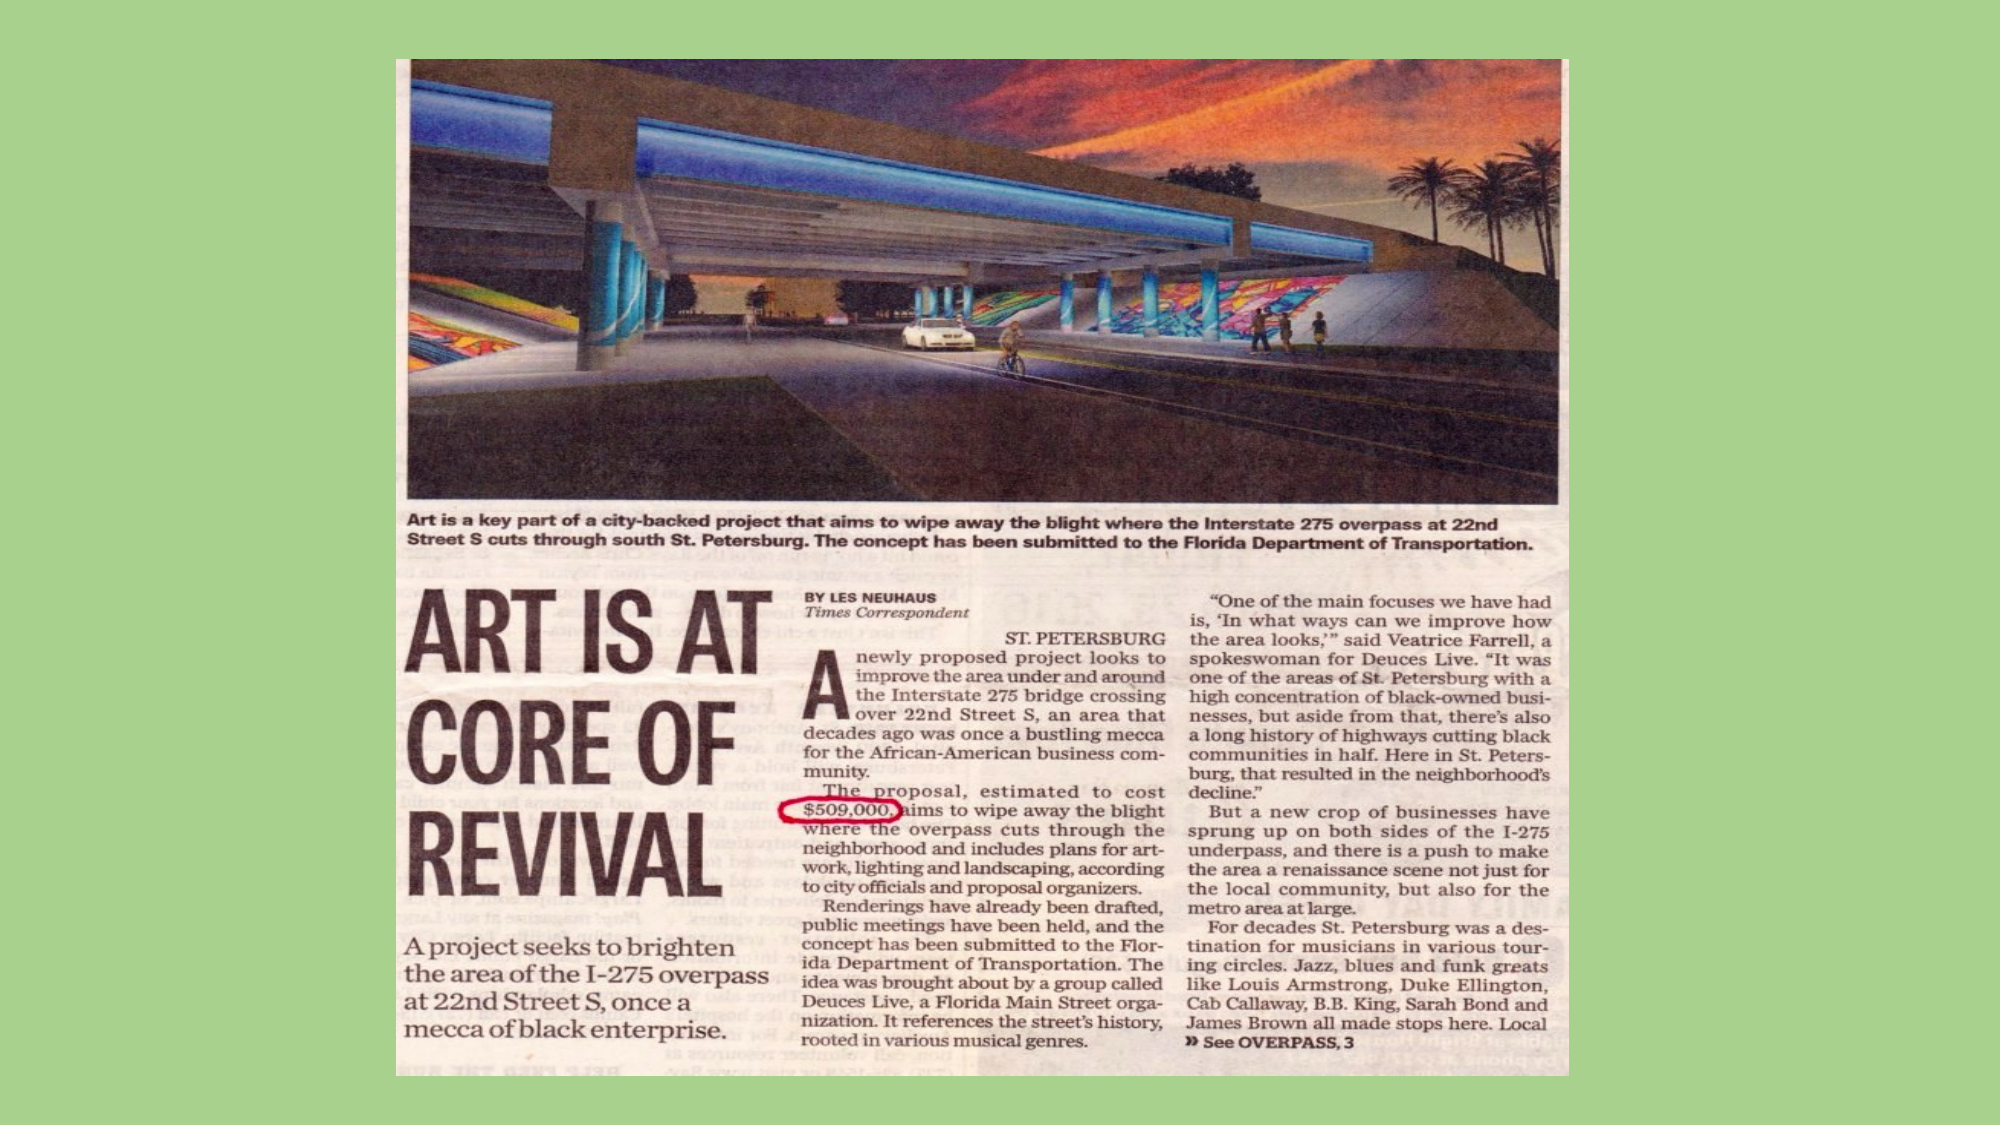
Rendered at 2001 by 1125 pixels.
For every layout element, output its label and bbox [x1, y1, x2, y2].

list [396, 59, 1569, 1076]
